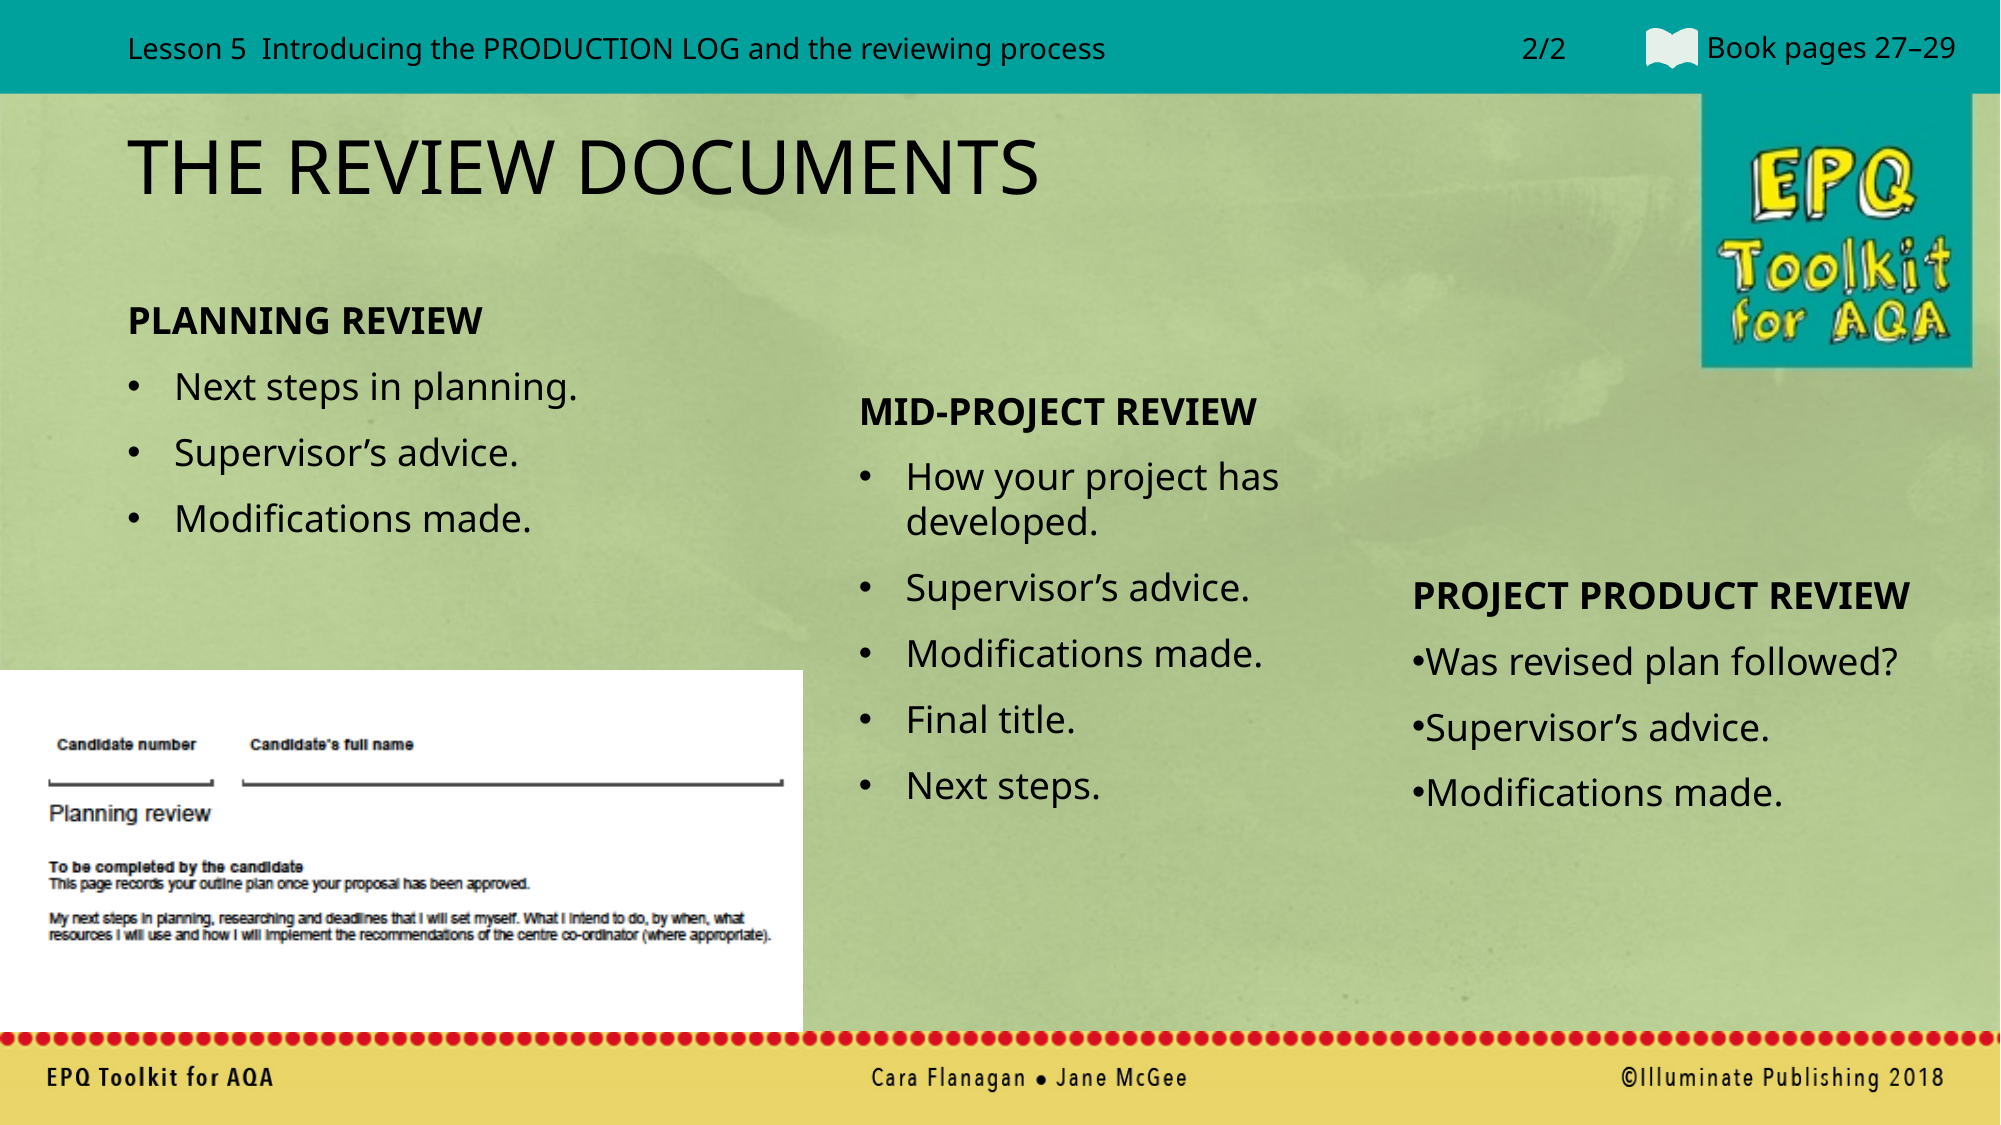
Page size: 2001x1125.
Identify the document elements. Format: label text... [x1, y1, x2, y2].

list Lesson 5 Introducing the PRODUCTION LOG and the reviewing process [112, 0, 1205, 95]
picture [0, 94, 2000, 1125]
list PLANNING REVIEW Next steps in planning. Supervisor’s advice. Modifications made. [112, 289, 1775, 950]
text_box PROJECT PRODUCT REVIEW Was revised plan followed? Supervisor’s advice. Modifications made. [1397, 564, 2000, 822]
list 2/2 [1478, 0, 1582, 95]
picture [1646, 28, 1697, 69]
text_box MID-PROJECT REVIEW How your project has developed. Supervisor’s advice. Modifications made. Final title. Next steps. [843, 380, 1465, 820]
list Book pages 27–29 [1697, 0, 2000, 94]
title The review documents [112, 112, 1775, 289]
